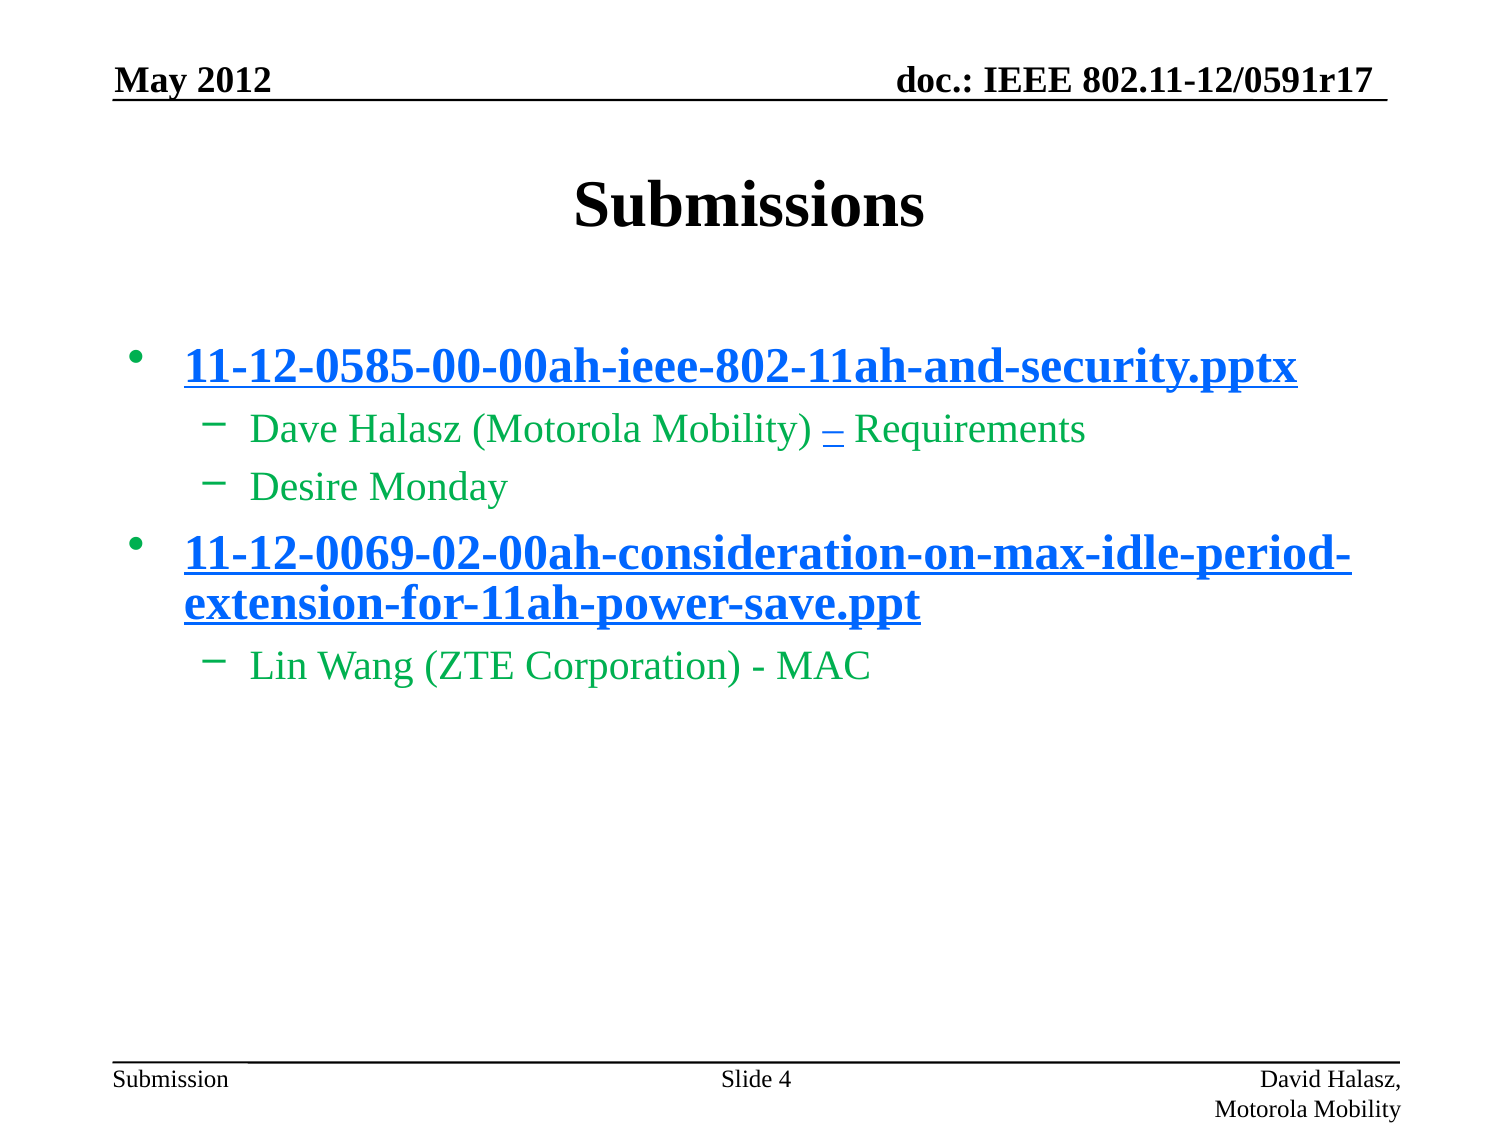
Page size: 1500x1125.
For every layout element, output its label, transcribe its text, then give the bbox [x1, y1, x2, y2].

slide_number Slide 4 [712, 1061, 800, 1093]
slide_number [114, 54, 333, 101]
footer David Halasz, Motorola Mobility [1185, 1061, 1402, 1093]
title Submissions [112, 112, 1388, 288]
list 11-12-0585-00-00ah-ieee-802-11ah-and-security.pptx Dave Halasz (Motorola Mobility) – Requirements Desire Monday 11-12-0069-02-00ah-consideration-on-max-idle-period-extension-for-11ah-power-save.ppt Lin Wang (ZTE Corporation) - MAC [112, 324, 1388, 1001]
